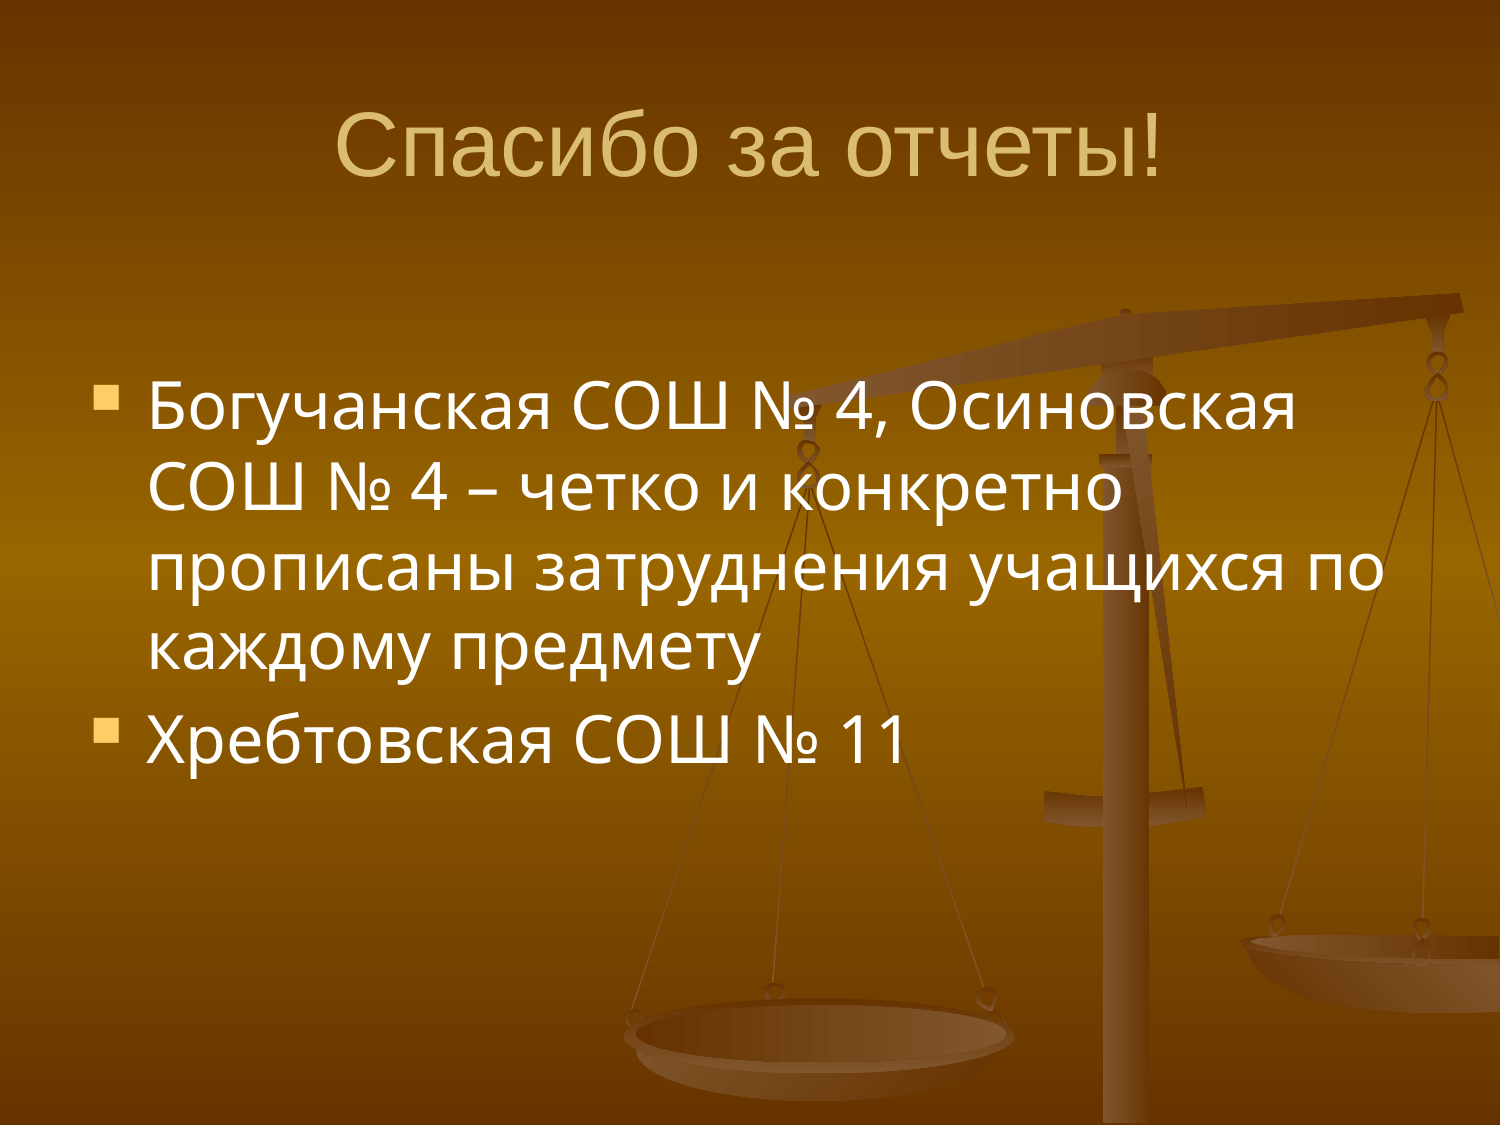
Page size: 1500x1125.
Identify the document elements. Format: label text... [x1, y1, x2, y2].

list Богучанская СОШ № 4, Осиновская СОШ № 4 – четко и конкретно прописаны затруднения учащихся по каждому предмету Хребтовская СОШ № 11 [74, 262, 1426, 1006]
title Спасибо за отчеты! [74, 45, 1426, 234]
